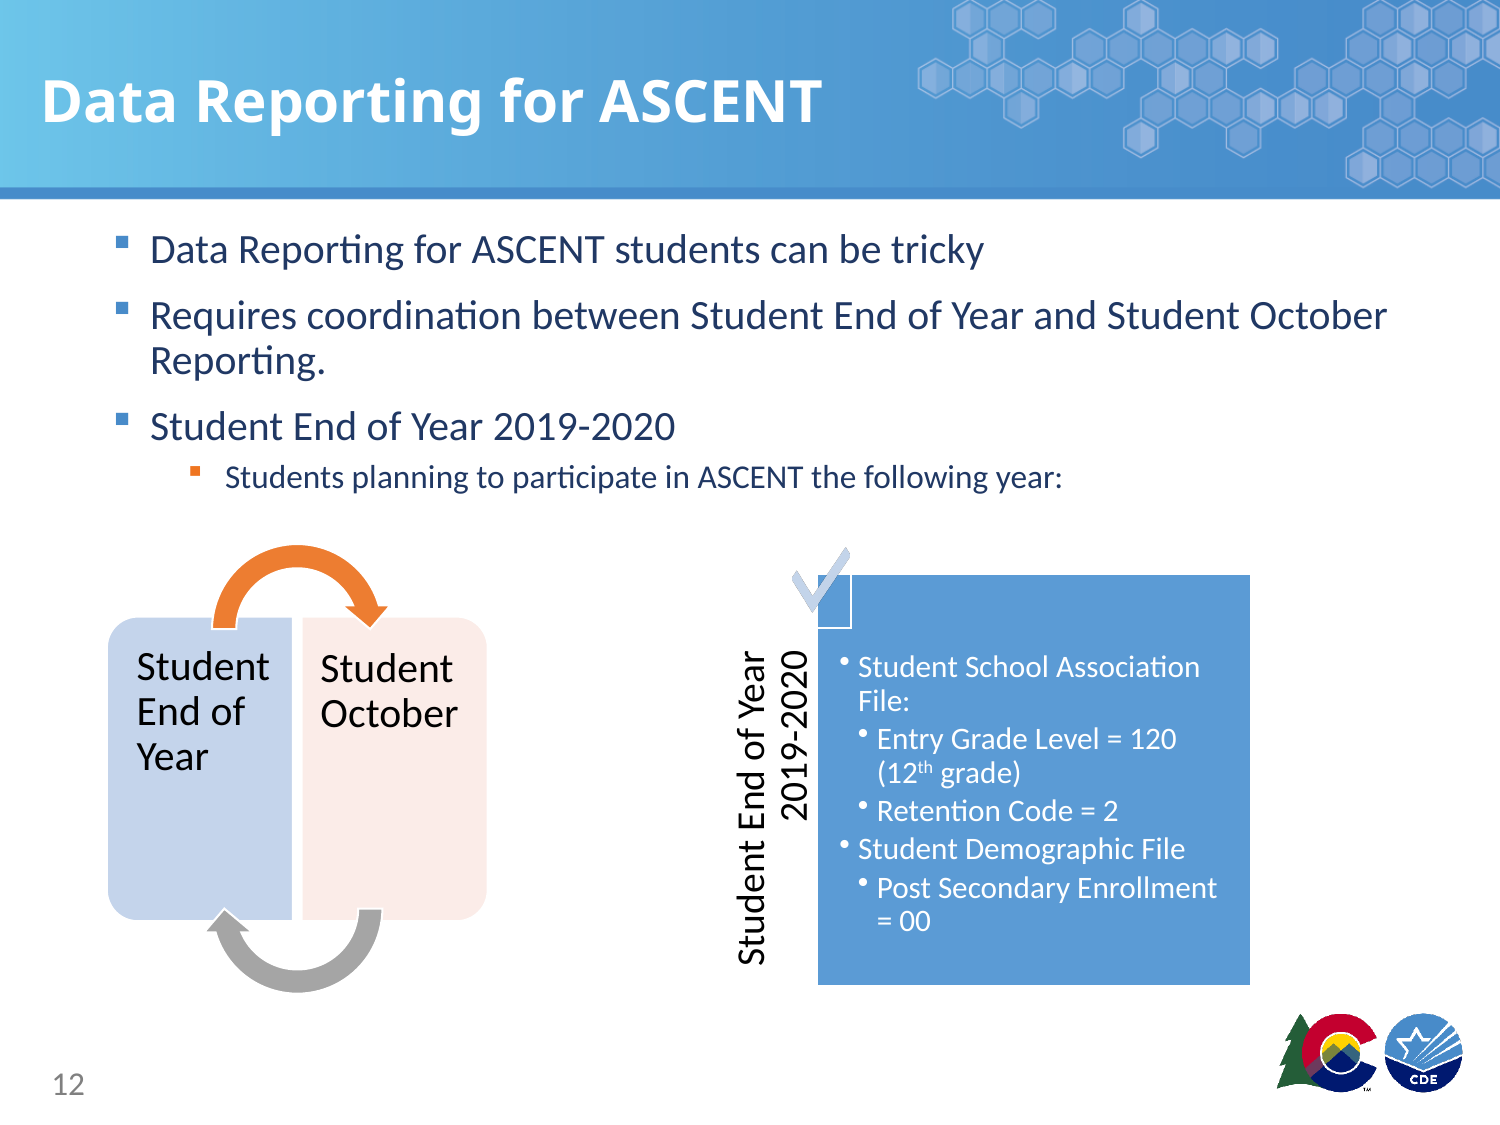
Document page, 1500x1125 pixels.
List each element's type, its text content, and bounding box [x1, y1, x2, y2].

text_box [0, 531, 671, 1006]
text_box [726, 477, 1255, 1006]
title Data Reporting for ASCENT [40, 41, 1038, 166]
slide_number 12 [36, 1054, 375, 1115]
list Data Reporting for ASCENT students can be tricky Requires coordination between Student End of Year and Student October Reporting. Student End of Year 2019-2020 Students planning to participate in ASCENT the following year: [112, 228, 1407, 1055]
picture [1275, 1012, 1463, 1093]
picture [0, 0, 1500, 200]
